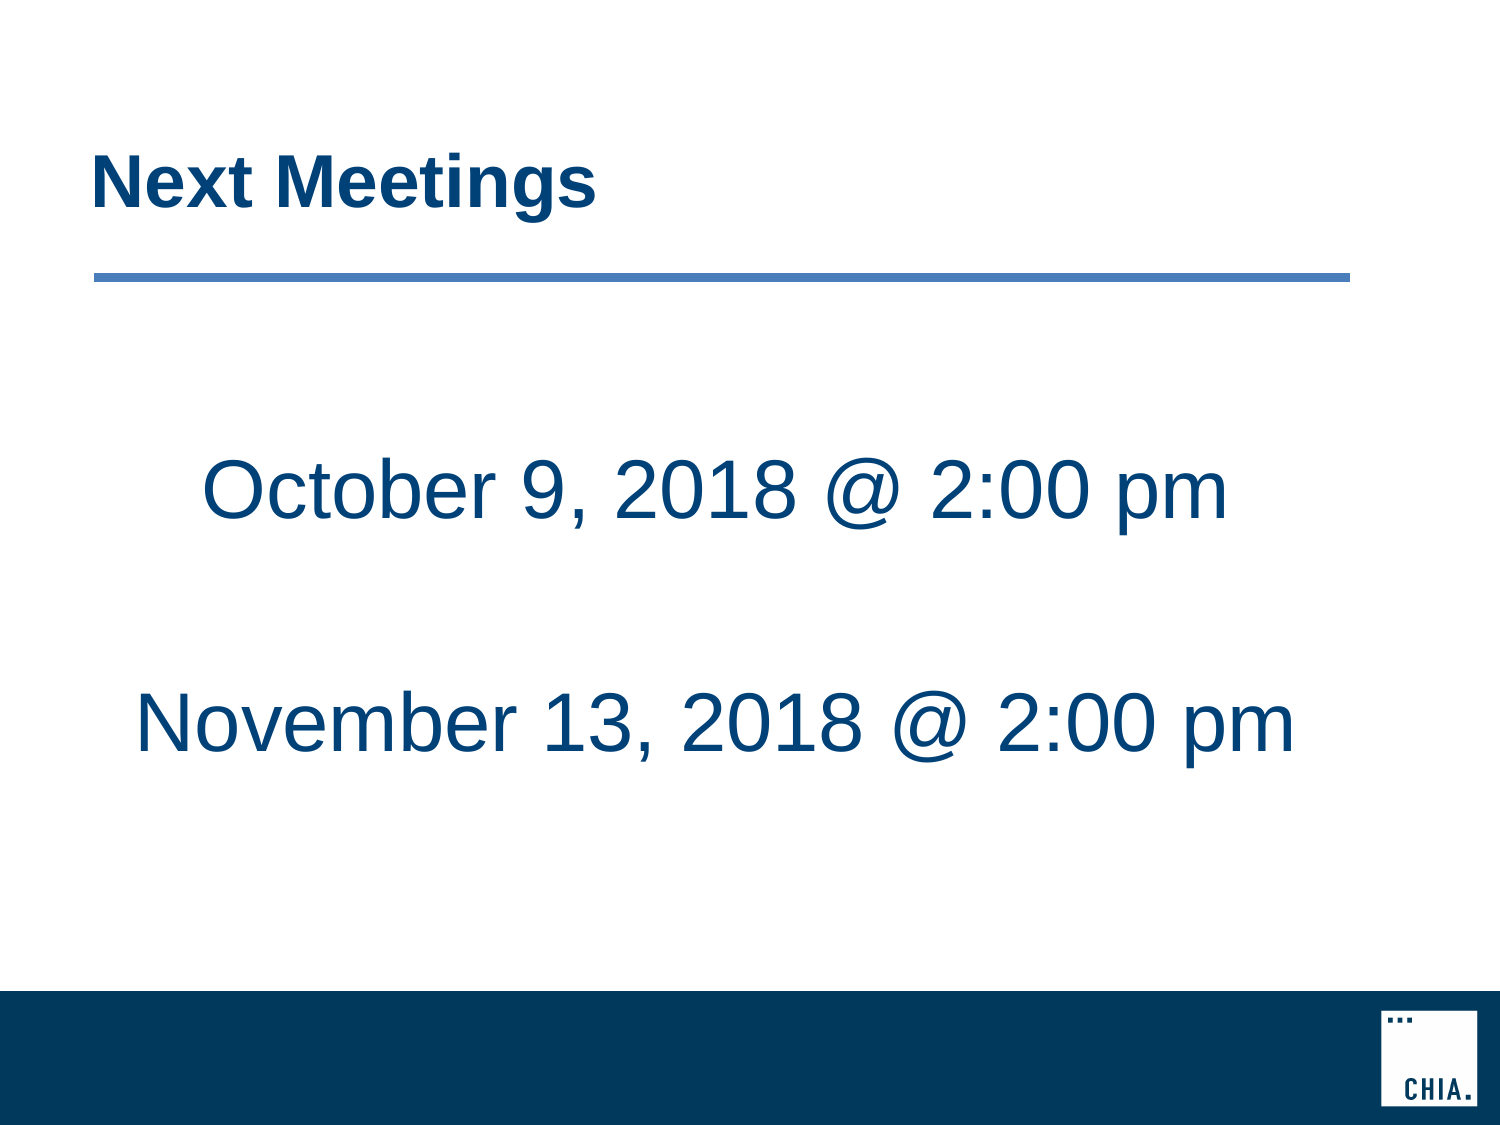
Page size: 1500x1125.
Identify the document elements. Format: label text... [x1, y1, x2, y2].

title Next Meetings [75, 93, 1351, 261]
subtitle October 9, 2018 @ 2:00 pm November 13, 2018 @ 2:00 pm [79, 310, 1353, 987]
picture [0, 991, 1500, 1125]
